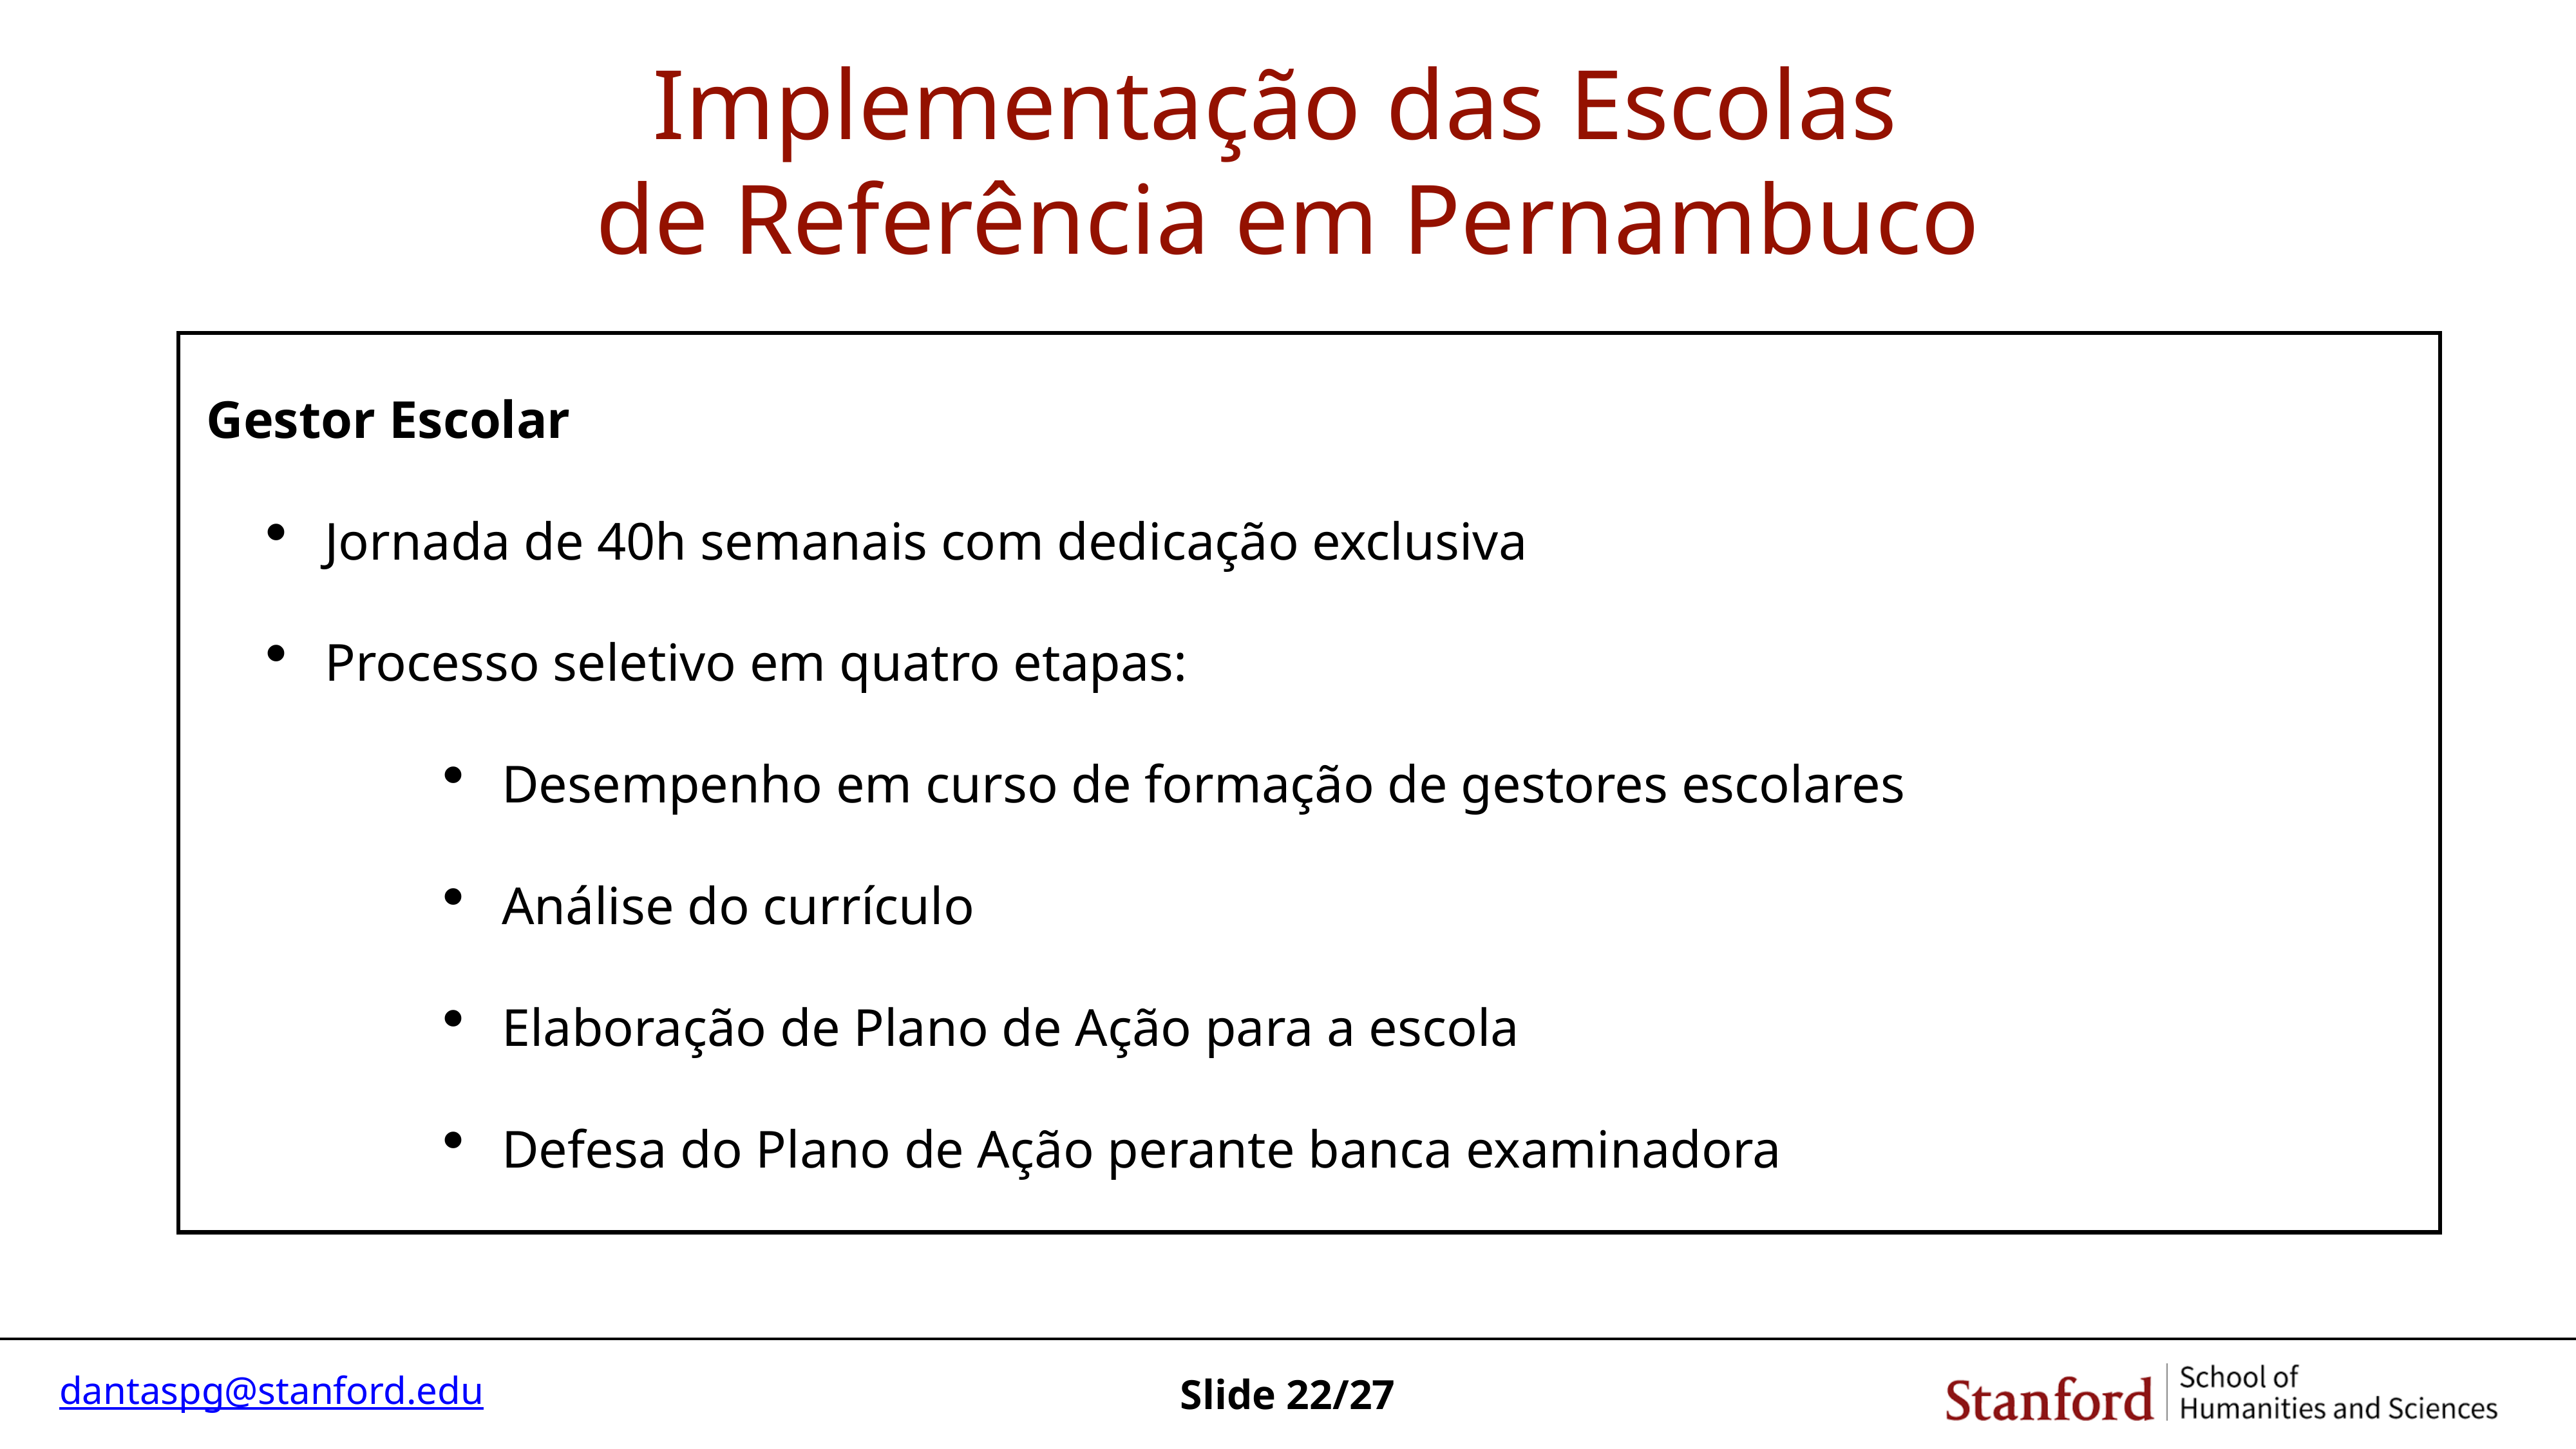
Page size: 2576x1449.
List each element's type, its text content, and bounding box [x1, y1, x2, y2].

picture [1946, 1363, 2499, 1421]
text_box dantaspg@stanford.edu [54, 1361, 622, 1423]
list Gestor Escolar Jornada de 40h semanais com dedicação exclusiva Processo seletivo em quatro etapas: Desempenho em curso de formação de gestores escolares Análise do currículo Elaboração de Plano de Ação para a escola Defesa do Plano de Ação perante banca examinadora [178, 332, 2441, 1233]
title Implementação das Escolas de Referência em Pernambuco [178, 37, 2398, 279]
text_box Slide 22/27 [1175, 1364, 1401, 1423]
